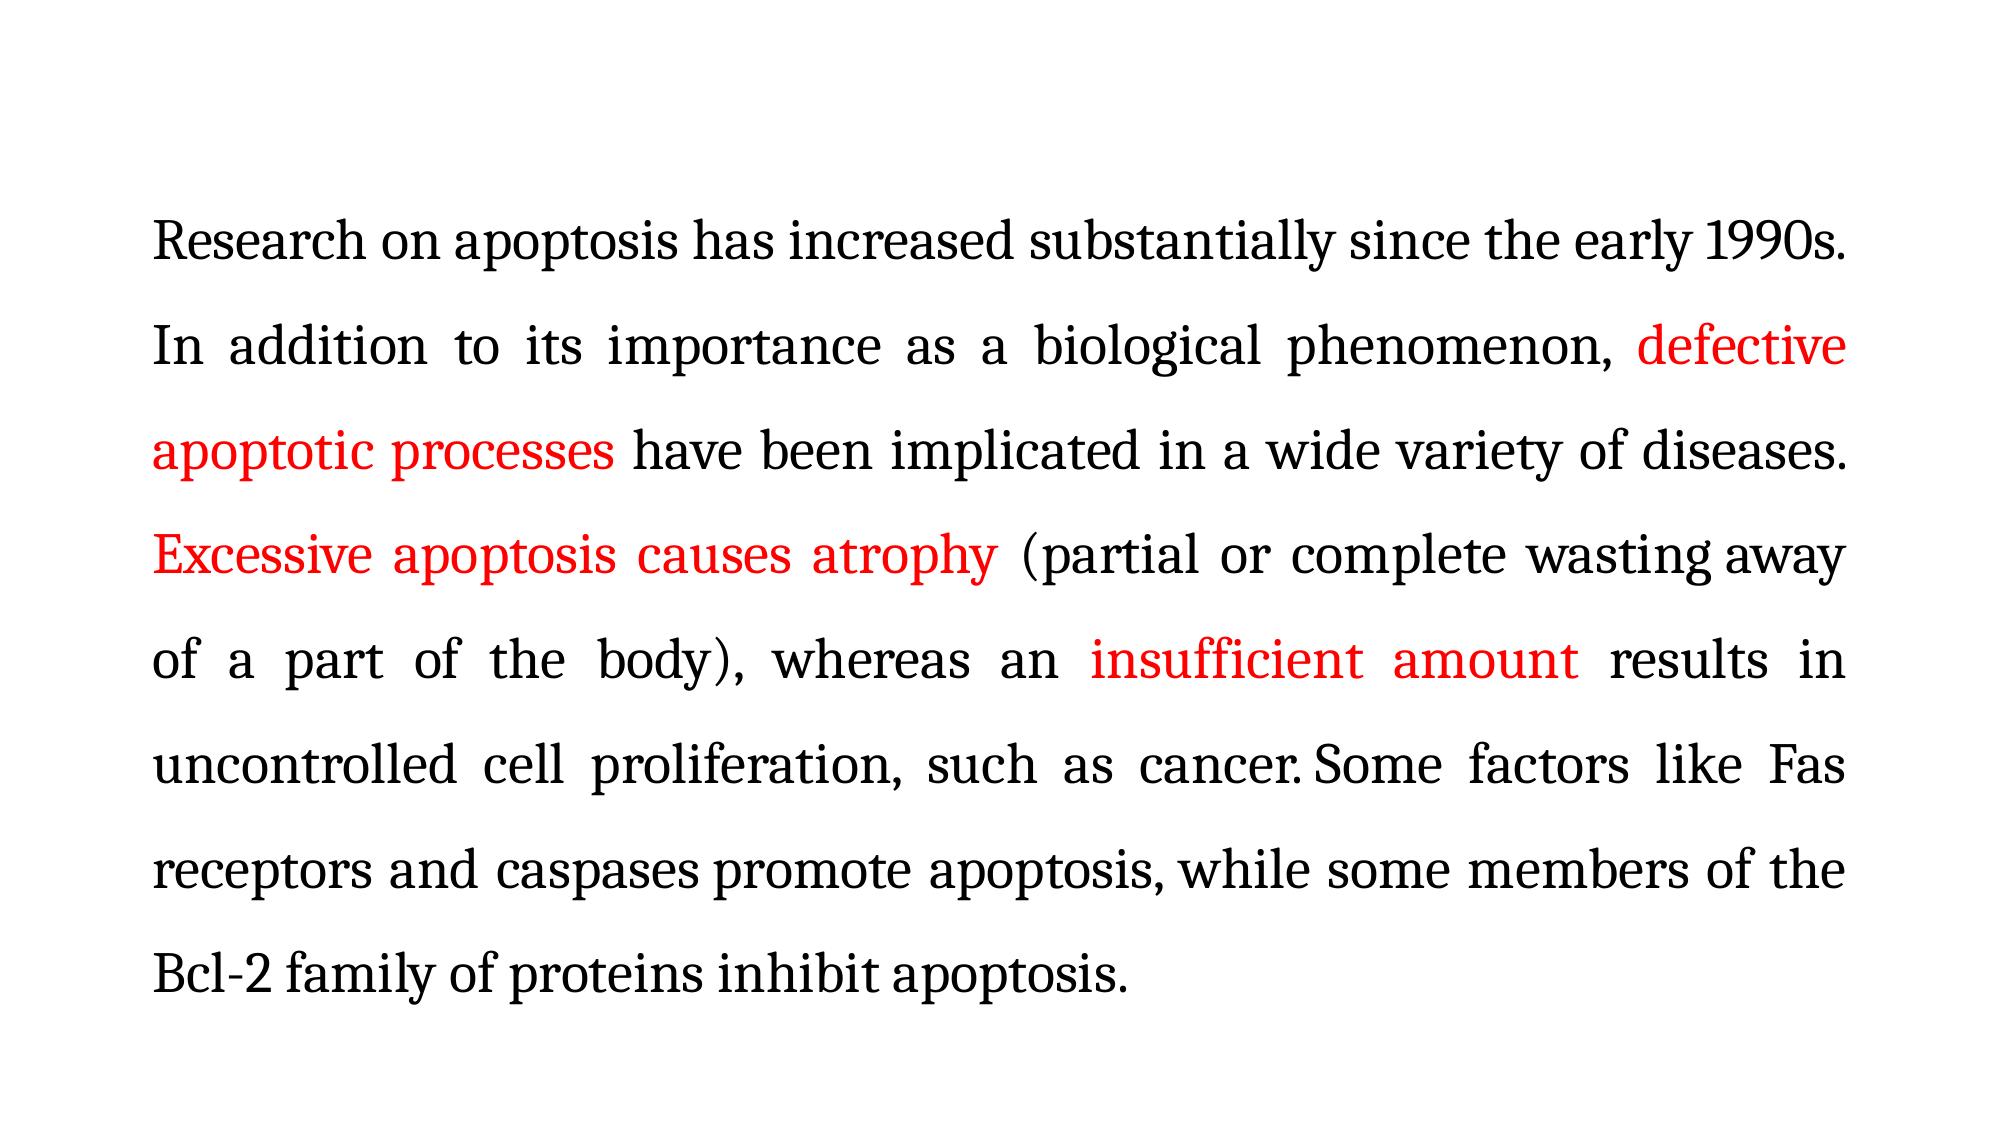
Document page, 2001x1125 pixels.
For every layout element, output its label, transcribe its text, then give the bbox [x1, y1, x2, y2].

list Research on apoptosis has increased substantially since the early 1990s. In addition to its importance as a biological phenomenon, defective apoptotic processes have been implicated in a wide variety of diseases. Excessive apoptosis causes atrophy (partial or complete wasting away of a part of the body), whereas an insufficient amount results in uncontrolled cell proliferation, such as cancer. Some factors like Fas receptors and caspases promote apoptosis, while some members of the Bcl-2 family of proteins inhibit apoptosis. [137, 158, 1863, 1073]
